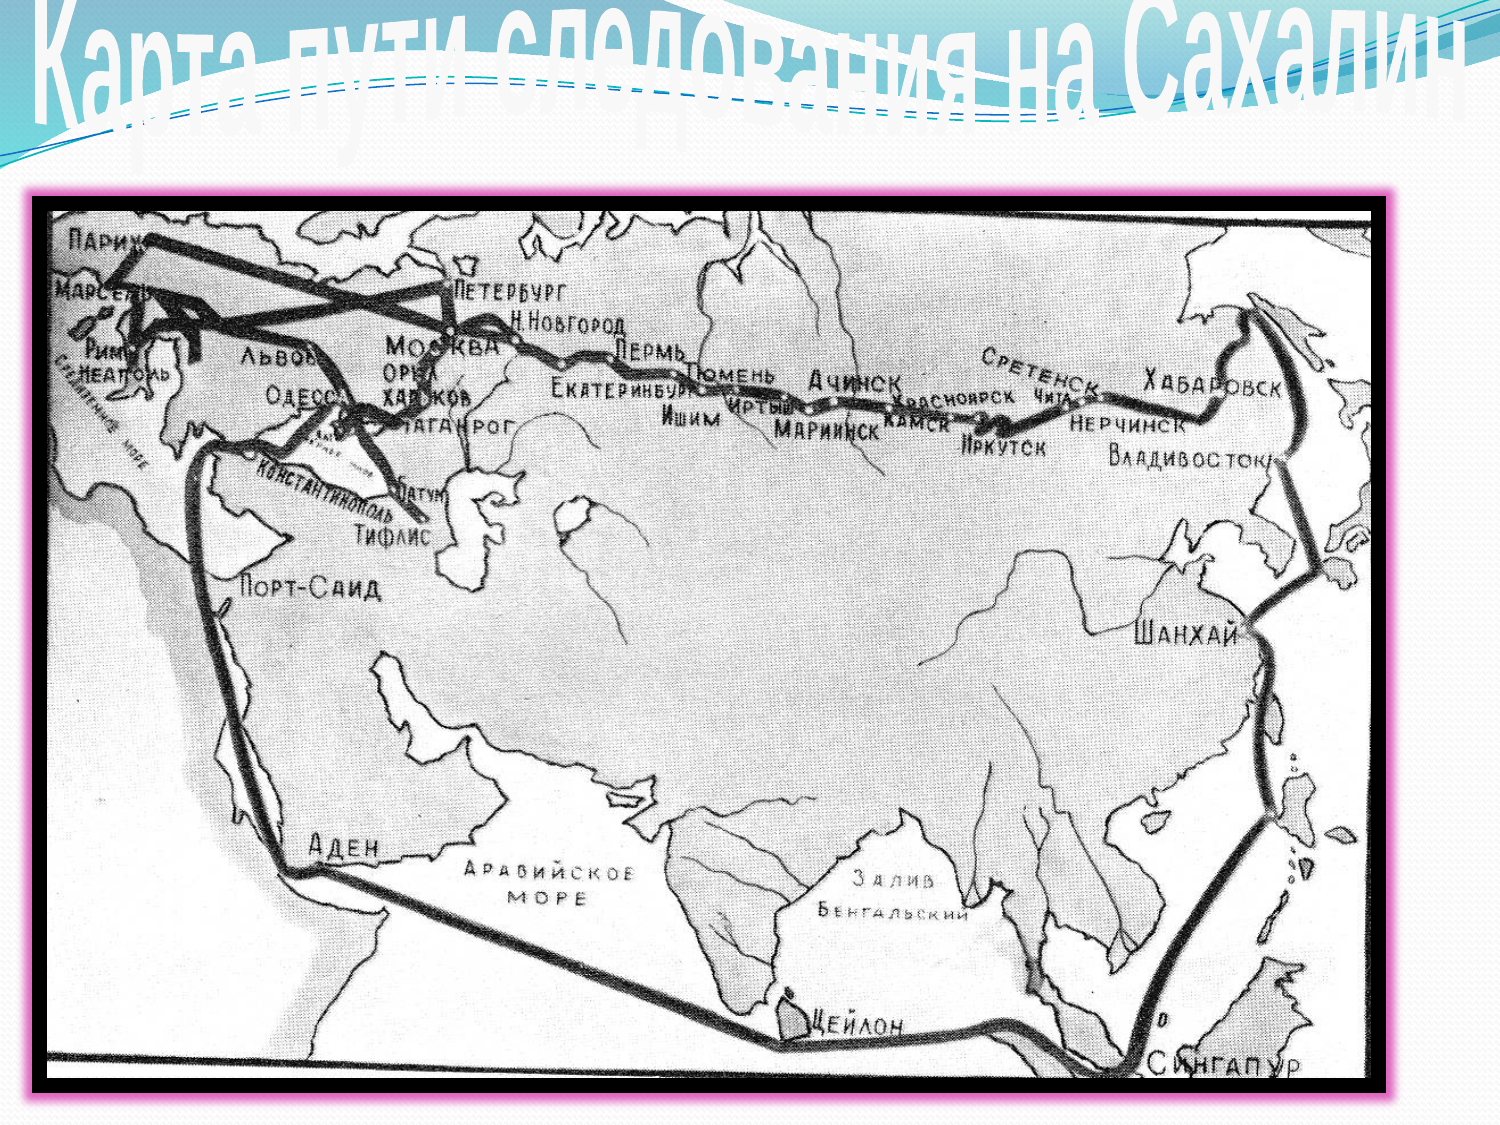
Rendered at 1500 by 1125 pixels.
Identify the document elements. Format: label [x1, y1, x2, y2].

picture [46, 210, 1372, 1079]
